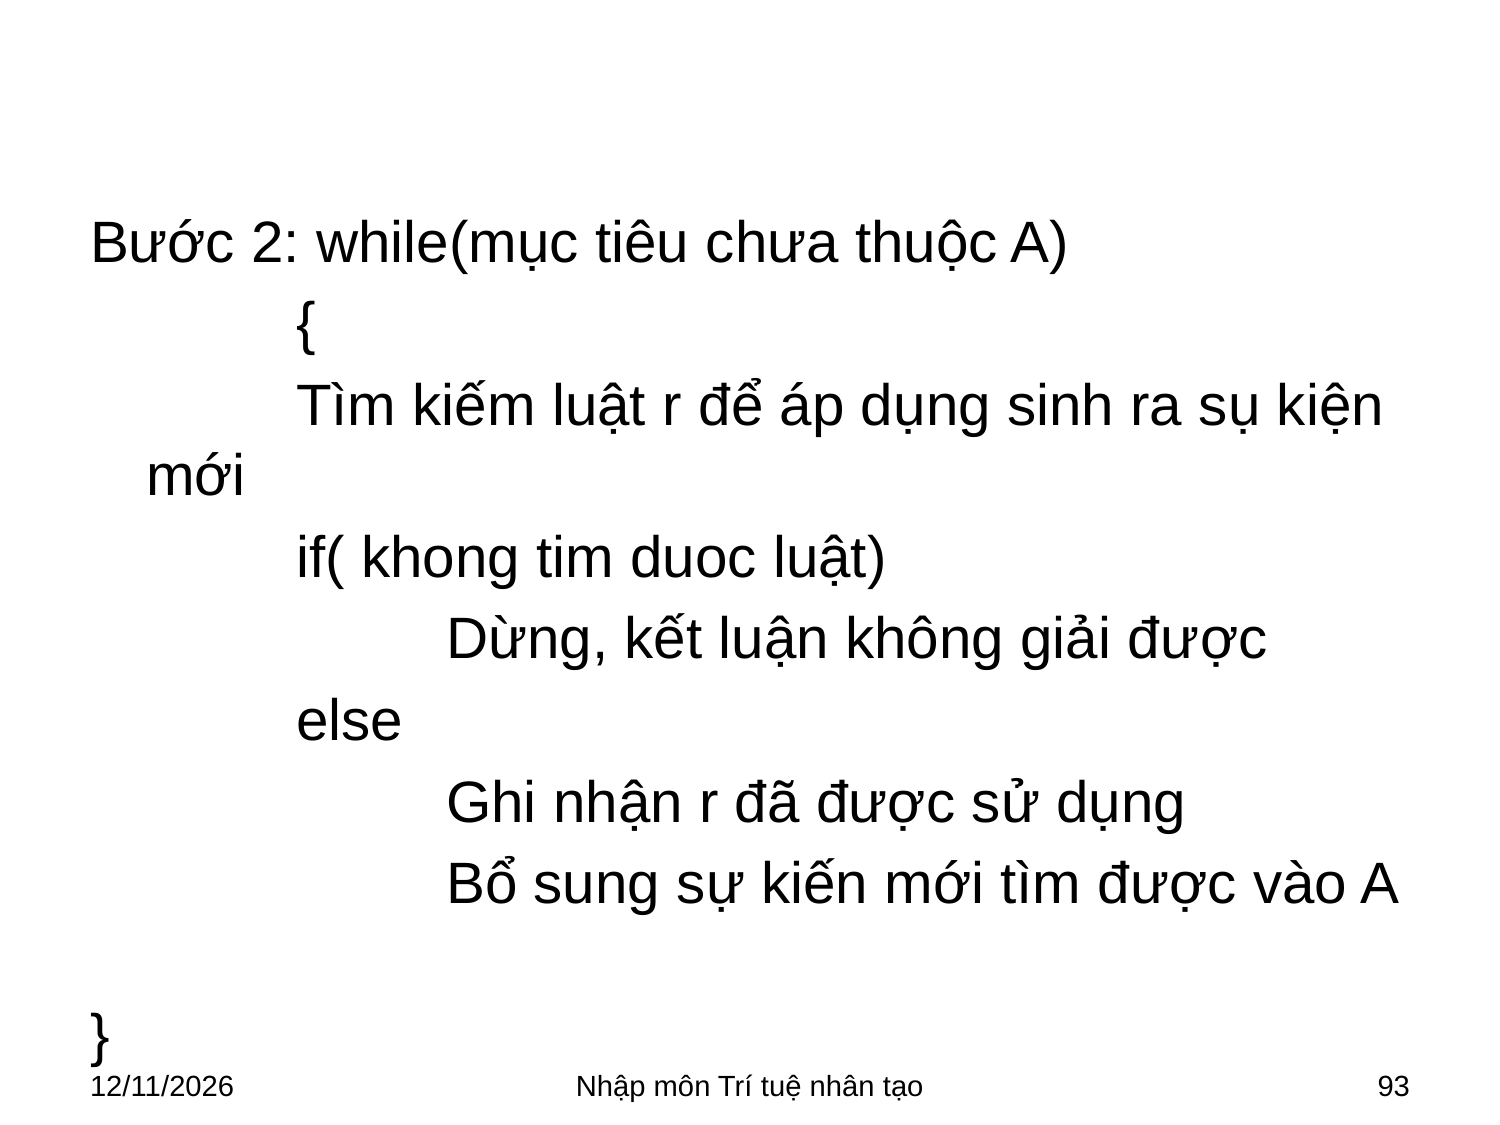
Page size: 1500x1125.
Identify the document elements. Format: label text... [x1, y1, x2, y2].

slide_number 93 [1074, 1024, 1426, 1103]
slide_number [74, 1024, 426, 1103]
footer Nhập môn Trí tuệ nhân tạo [512, 1024, 988, 1103]
list Bước 2: while(mục tiêu chưa thuộc A) { Tìm kiếm luật r để áp dụng sinh ra sụ kiện mới if( khong tim duoc luật) Dừng, kết luận không giải được else Ghi nhận r đã được sử dụng Bổ sung sự kiến mới tìm được vào A } [75, 196, 1500, 965]
